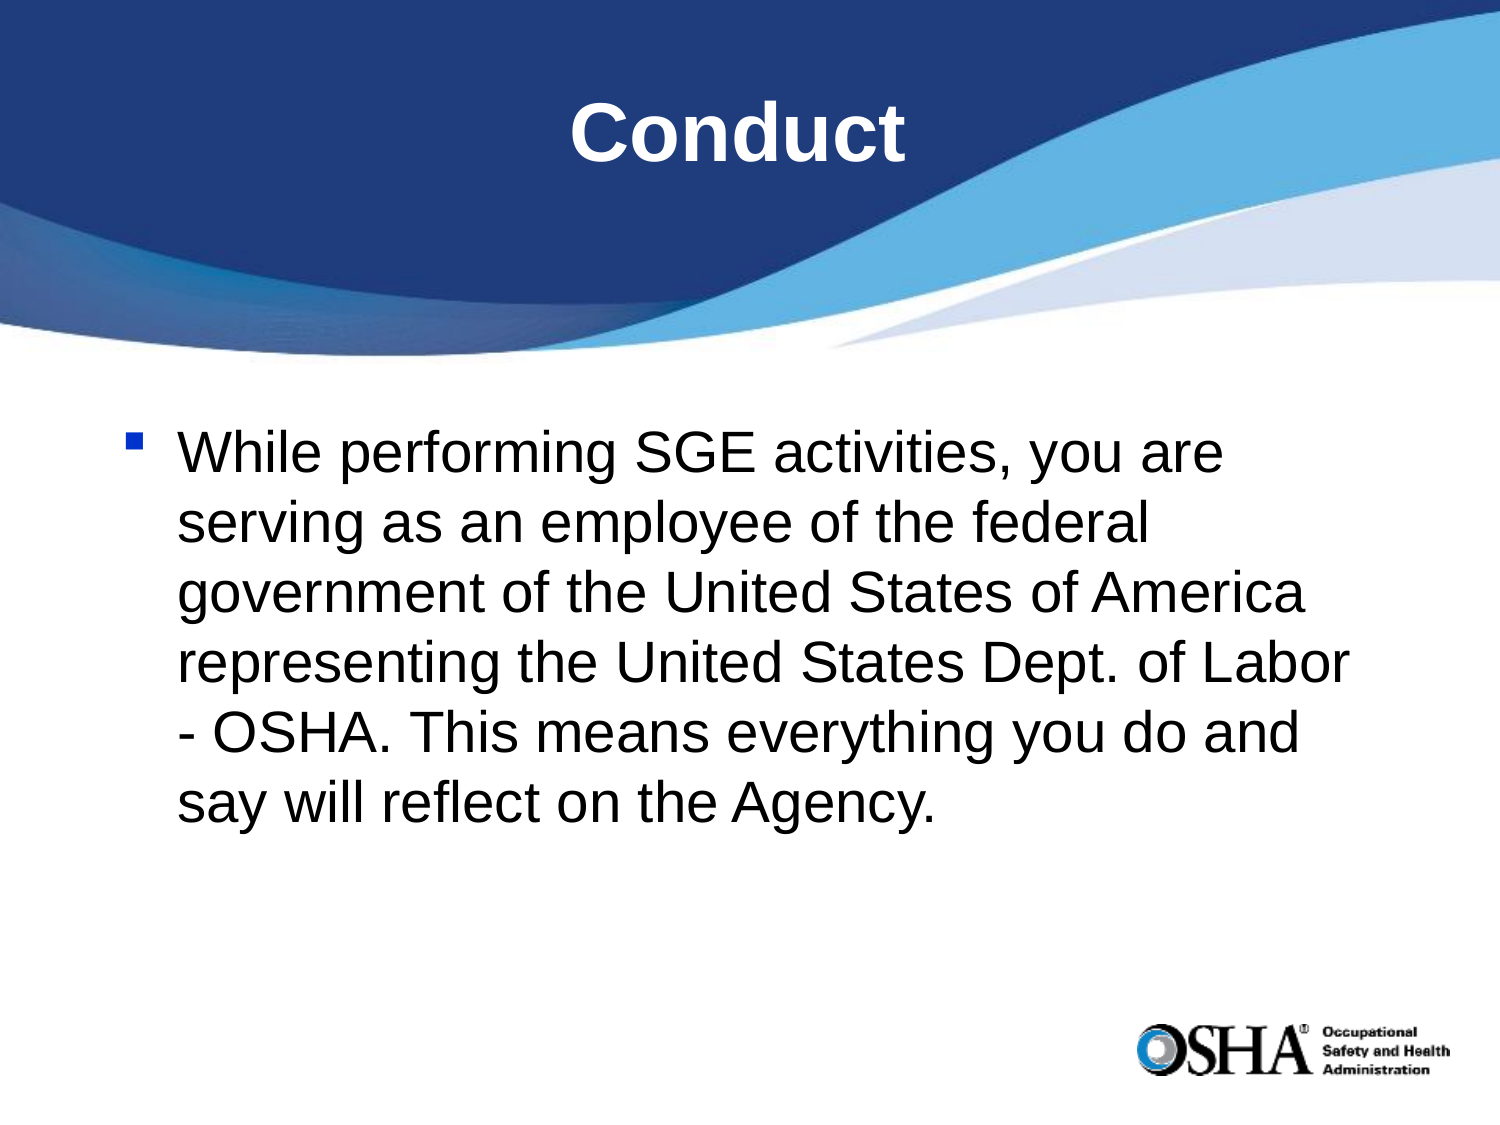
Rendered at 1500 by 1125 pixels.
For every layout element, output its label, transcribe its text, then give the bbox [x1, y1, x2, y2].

list While performing SGE activities, you are serving as an employee of the federal government of the United States of America representing the United States Dept. of Labor - OSHA. This means everything you do and say will reflect on the Agency. [106, 324, 1394, 1000]
picture [1137, 1024, 1450, 1076]
picture [0, 275, 1500, 364]
title Conduct [0, 0, 1500, 275]
